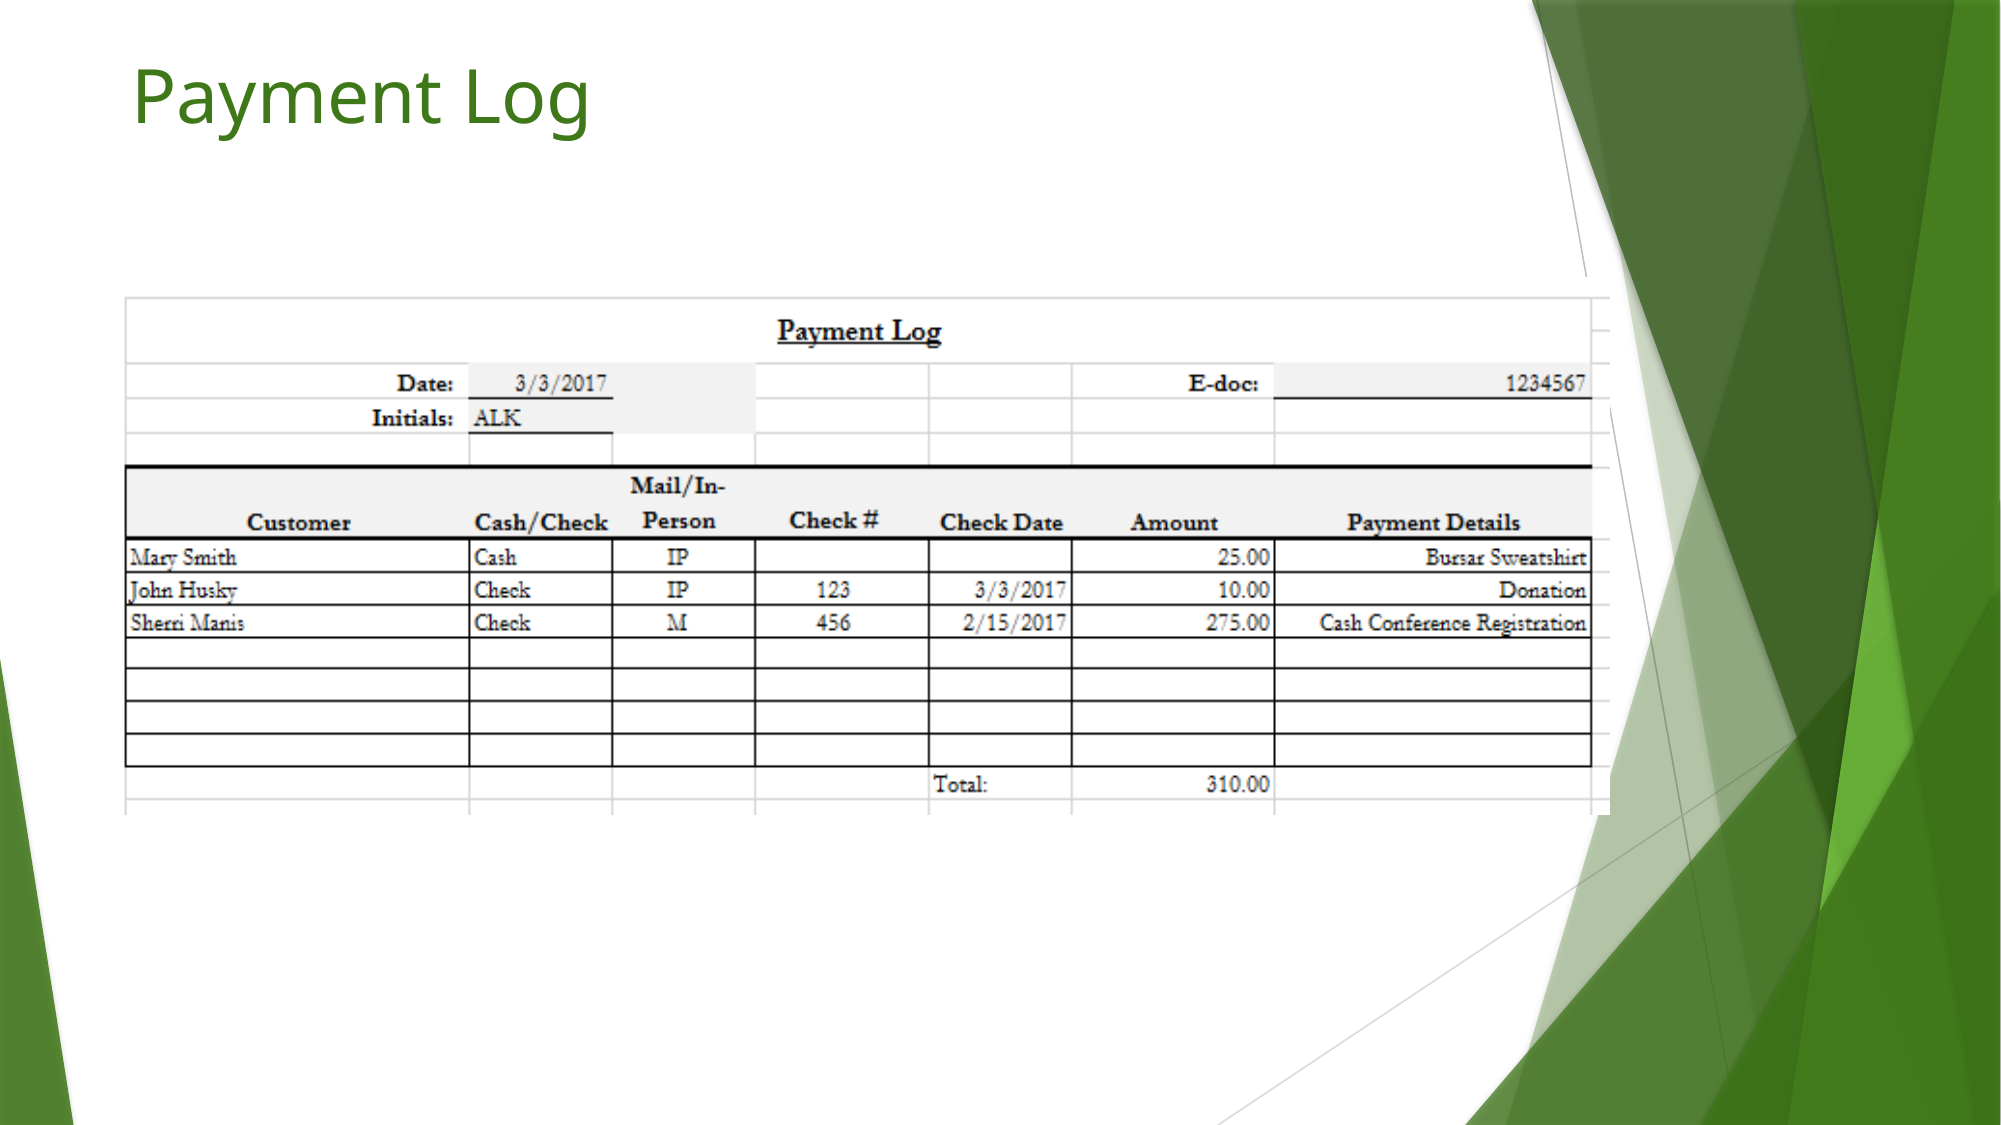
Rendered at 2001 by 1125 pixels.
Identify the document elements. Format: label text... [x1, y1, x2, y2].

title Payment Log [116, 41, 1527, 258]
picture [101, 277, 1611, 816]
